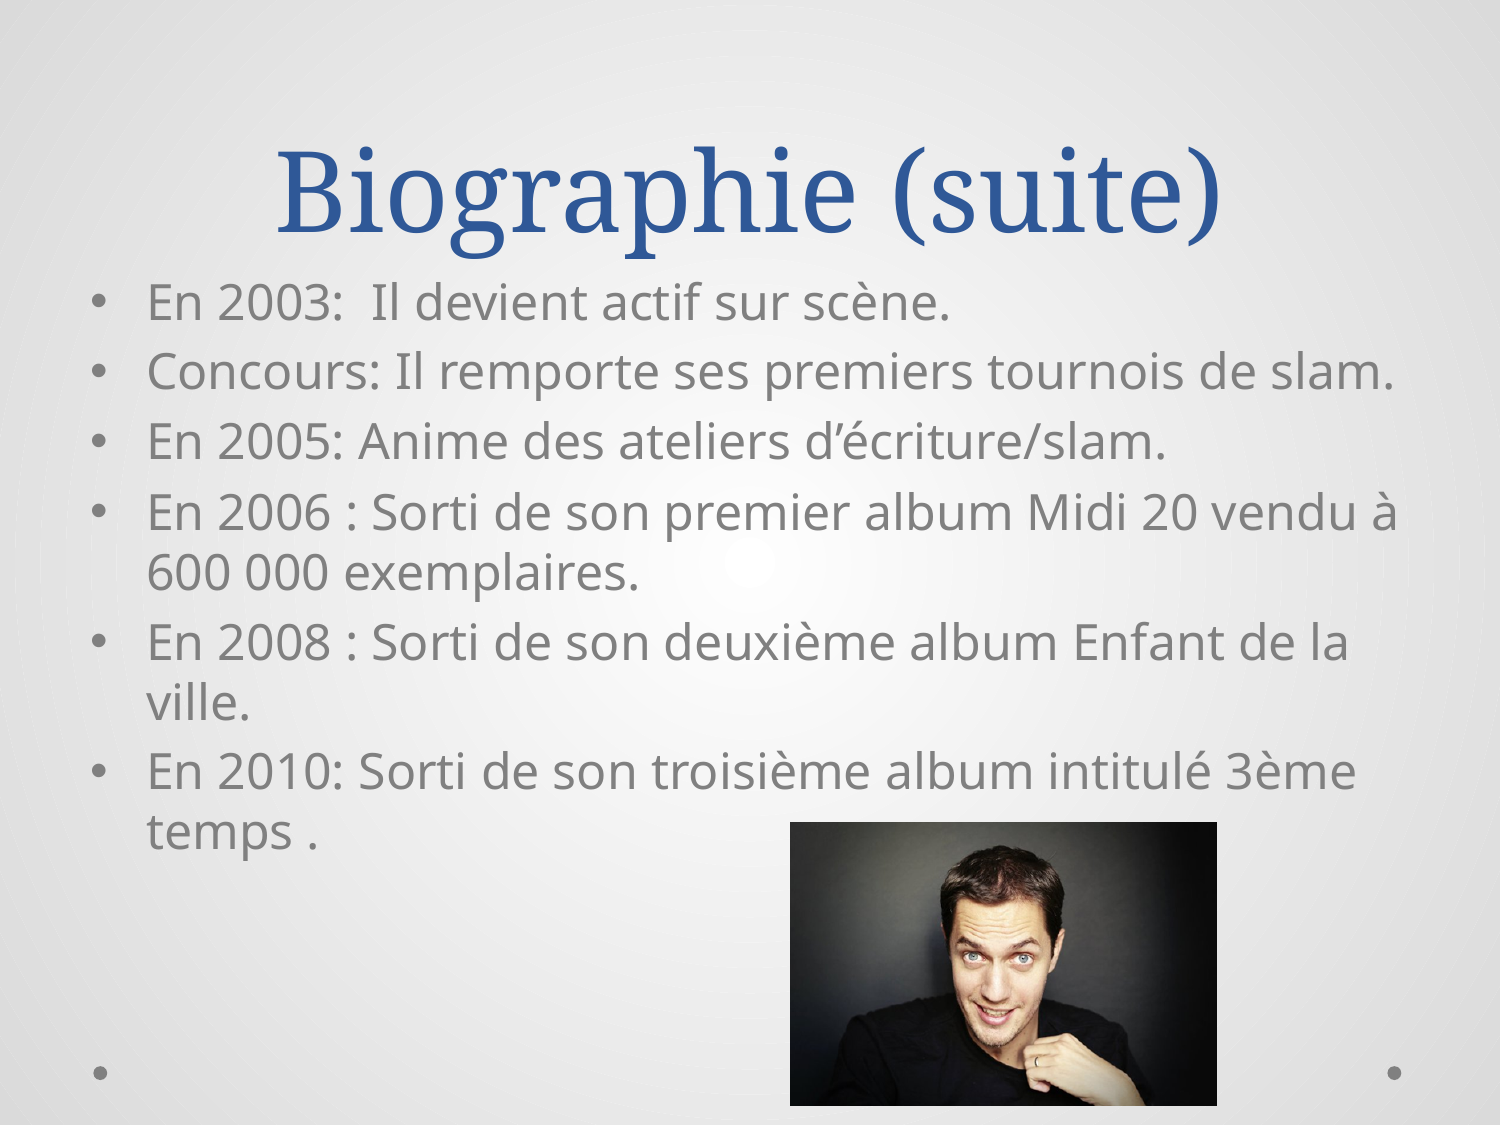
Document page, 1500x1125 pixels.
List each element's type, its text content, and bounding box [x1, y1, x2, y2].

list En 2003: Il devient actif sur scène. Concours: Il remporte ses premiers tournois de slam. En 2005: Anime des ateliers d’écriture/slam. En 2006 : Sorti de son premier album Midi 20 vendu à 600 000 exemplaires. En 2008 : Sorti de son deuxième album Enfant de la ville. En 2010: Sorti de son troisième album intitulé 3ème temps . [75, 262, 1425, 1005]
picture [790, 822, 1217, 1106]
title Biographie (suite) [75, 0, 1425, 262]
